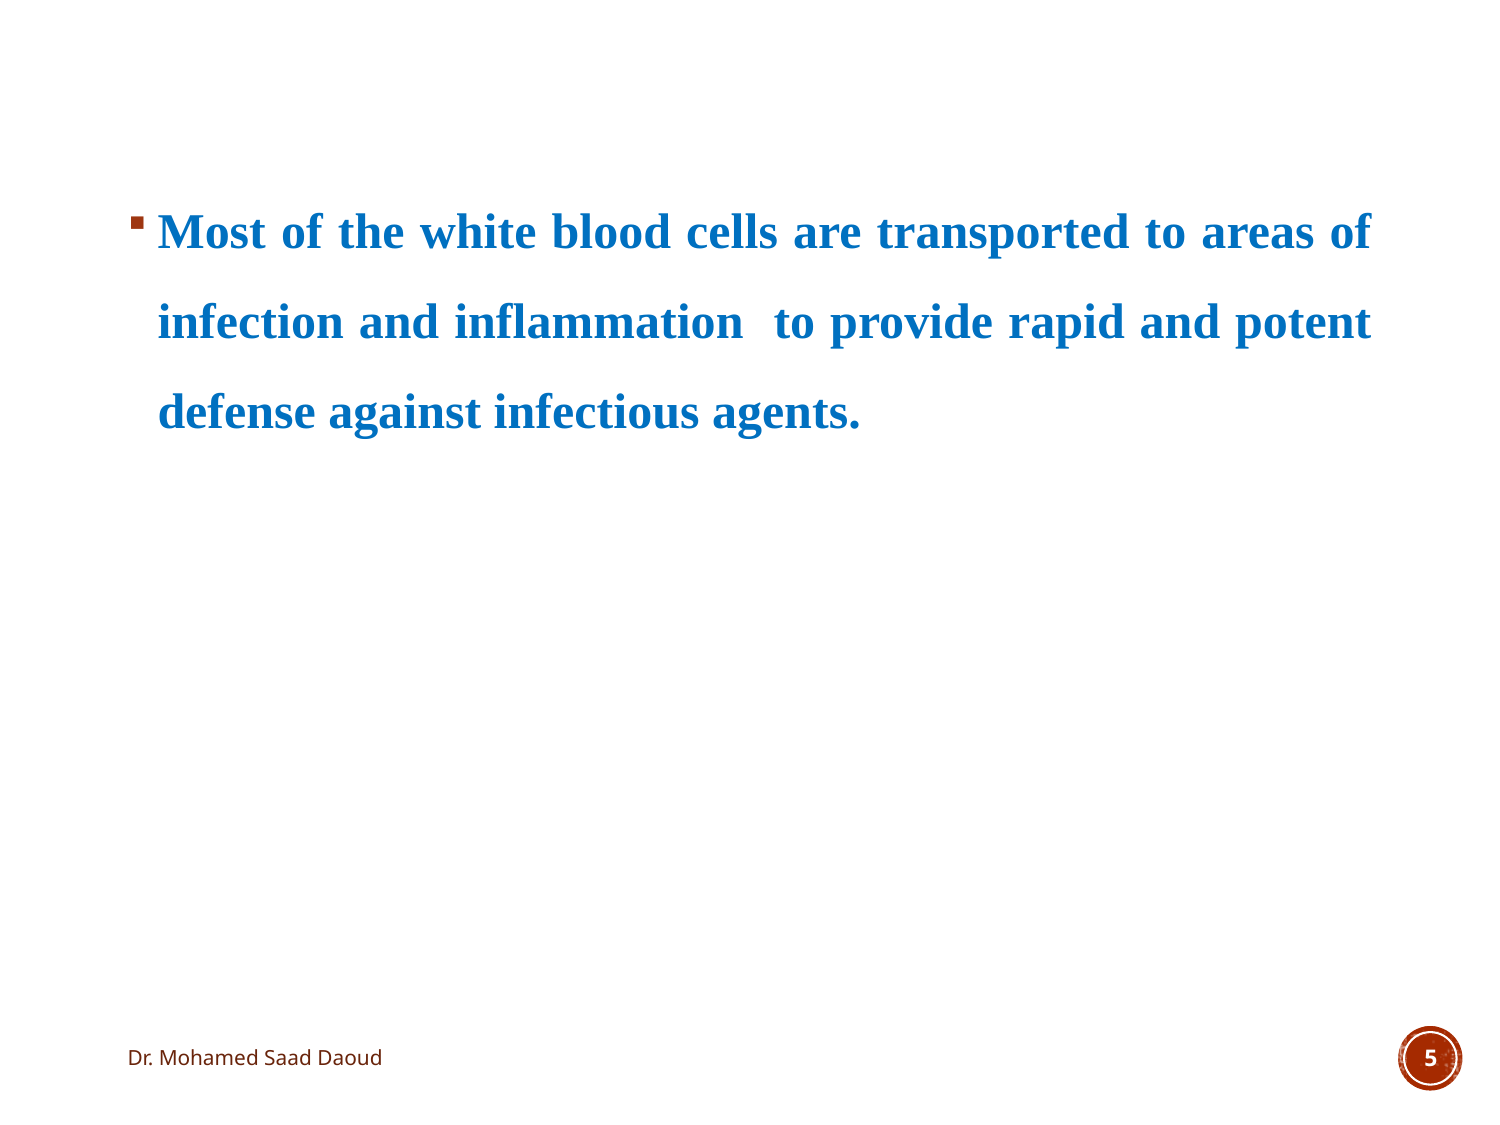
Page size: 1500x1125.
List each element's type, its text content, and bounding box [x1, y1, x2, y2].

slide_number 5 [1391, 1028, 1471, 1089]
footer Dr. Mohamed Saad Daoud [112, 1028, 891, 1089]
list Most of the white blood cells are transported to areas of infection and inflammation to provide rapid and potent defense against infectious agents. [112, 160, 1388, 1013]
